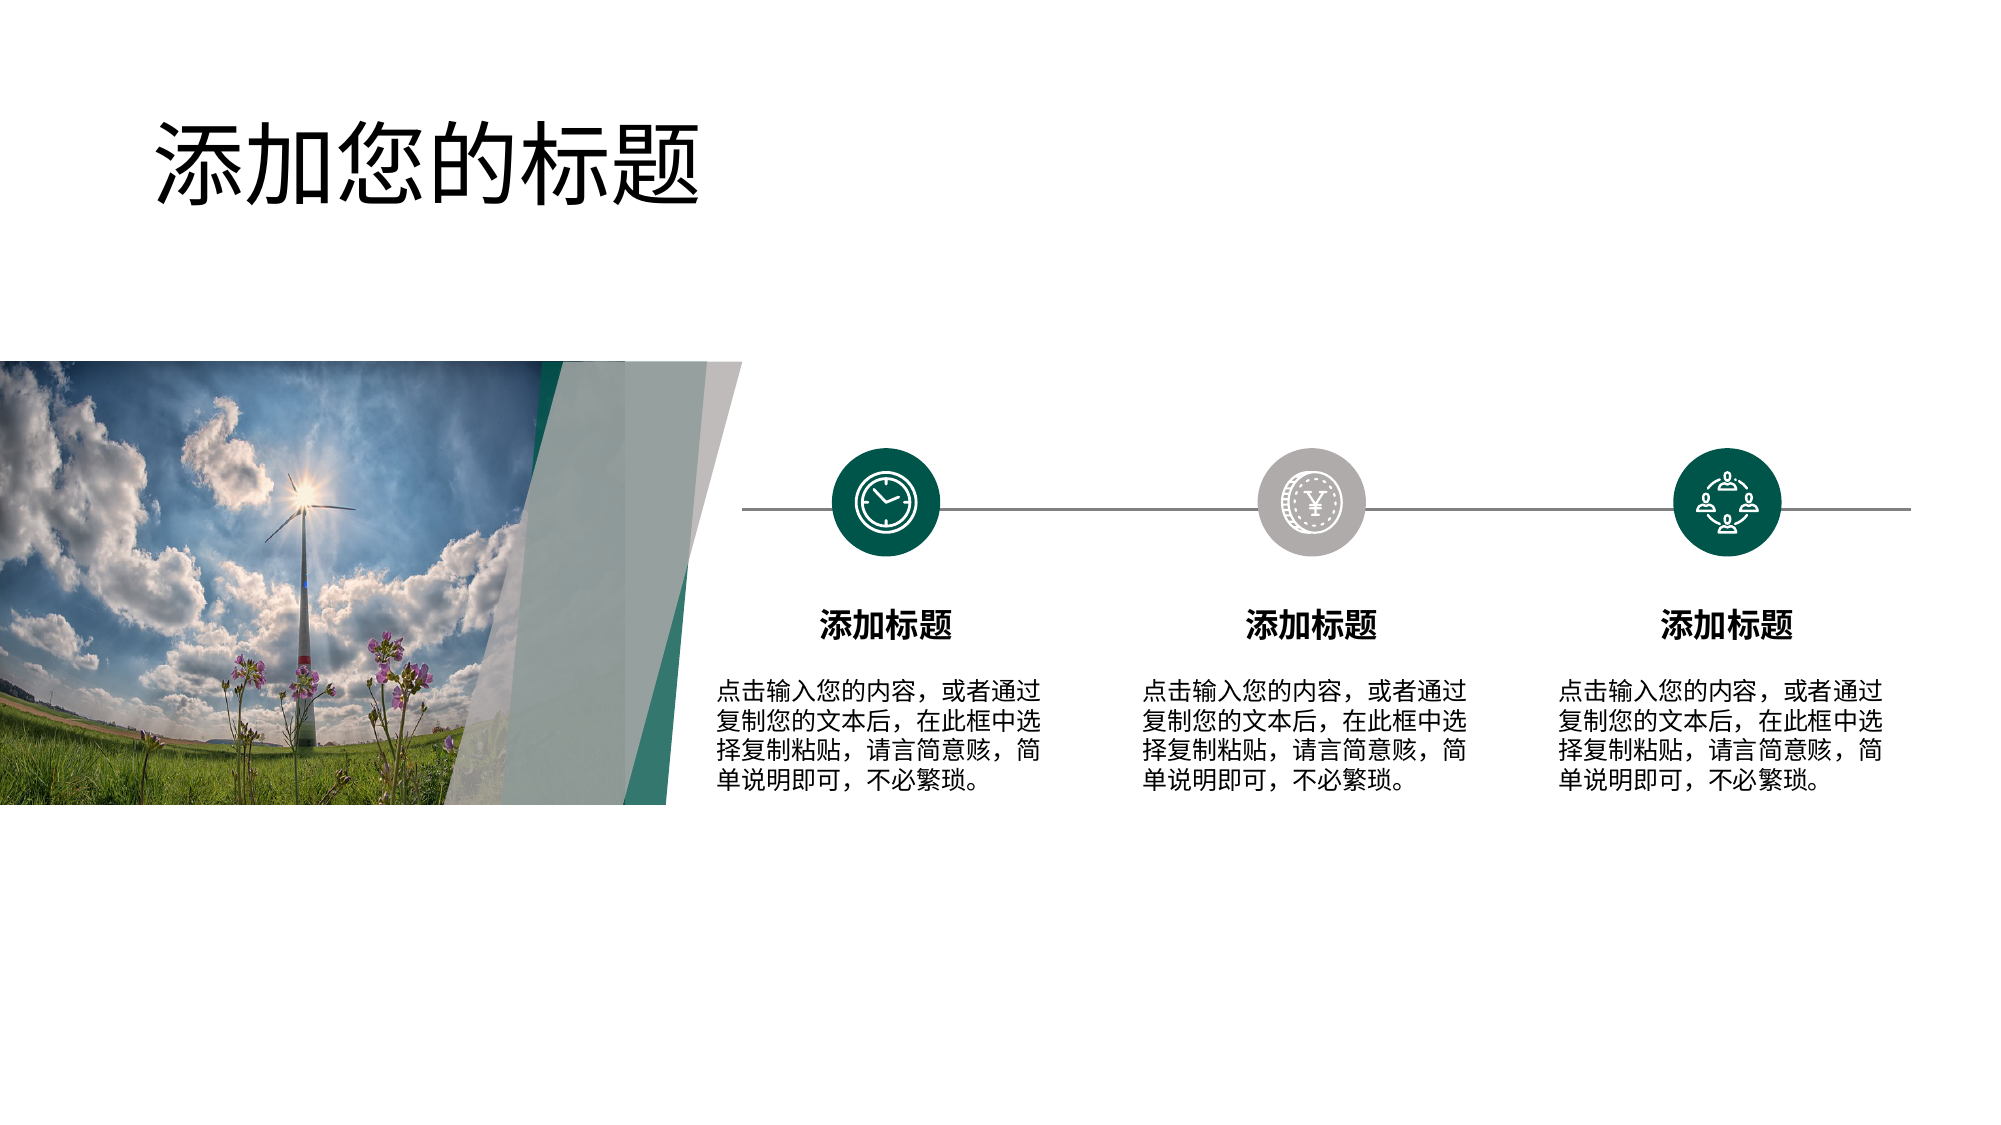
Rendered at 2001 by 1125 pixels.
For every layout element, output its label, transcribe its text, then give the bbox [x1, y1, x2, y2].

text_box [0, 361, 1912, 805]
title 添加您的标题 [137, 59, 1863, 278]
